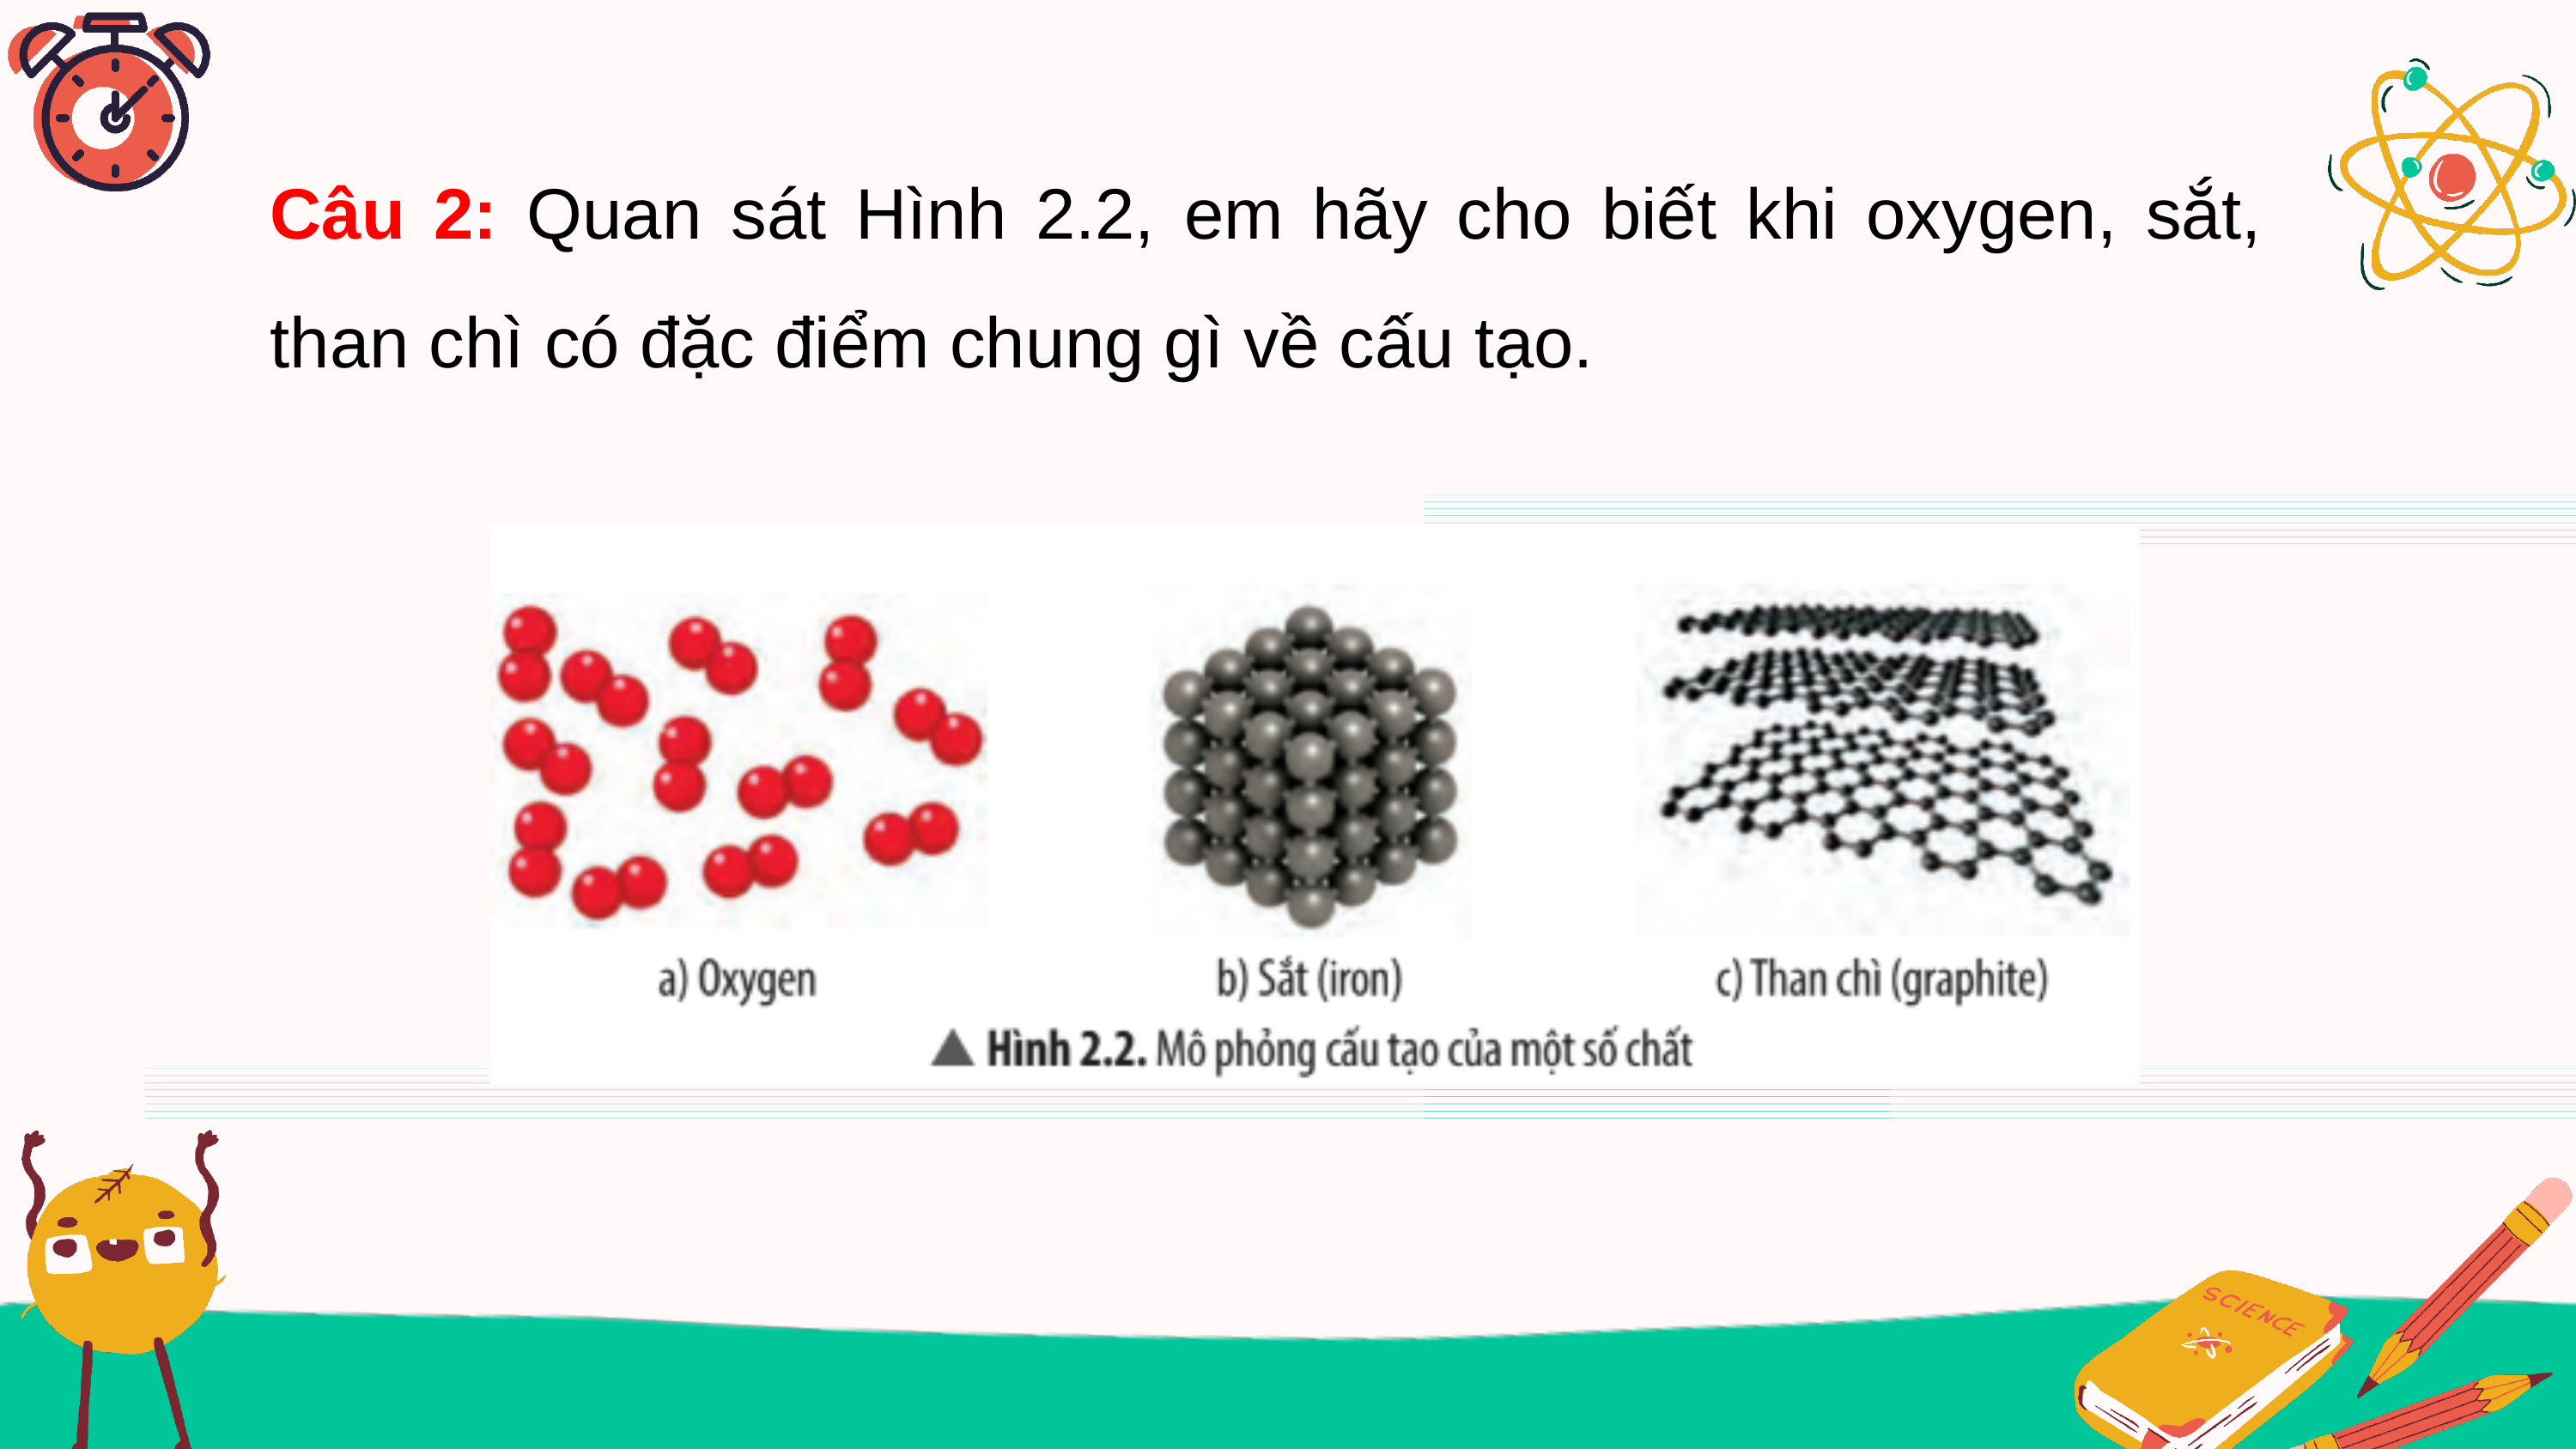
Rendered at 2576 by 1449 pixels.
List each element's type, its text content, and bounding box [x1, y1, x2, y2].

picture [0, 0, 258, 252]
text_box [1423, 1068, 2432, 1251]
picture [489, 524, 2140, 1085]
picture [0, 1129, 2576, 1449]
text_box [144, 1068, 1153, 1251]
picture [2328, 58, 2576, 290]
text_box Câu 2: Quan sát Hình 2.2, em hãy cho biết khi oxygen, sắt, than chì có đặc điểm chung gì về cấu tạo. [258, 118, 2275, 389]
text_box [1423, 494, 2432, 676]
